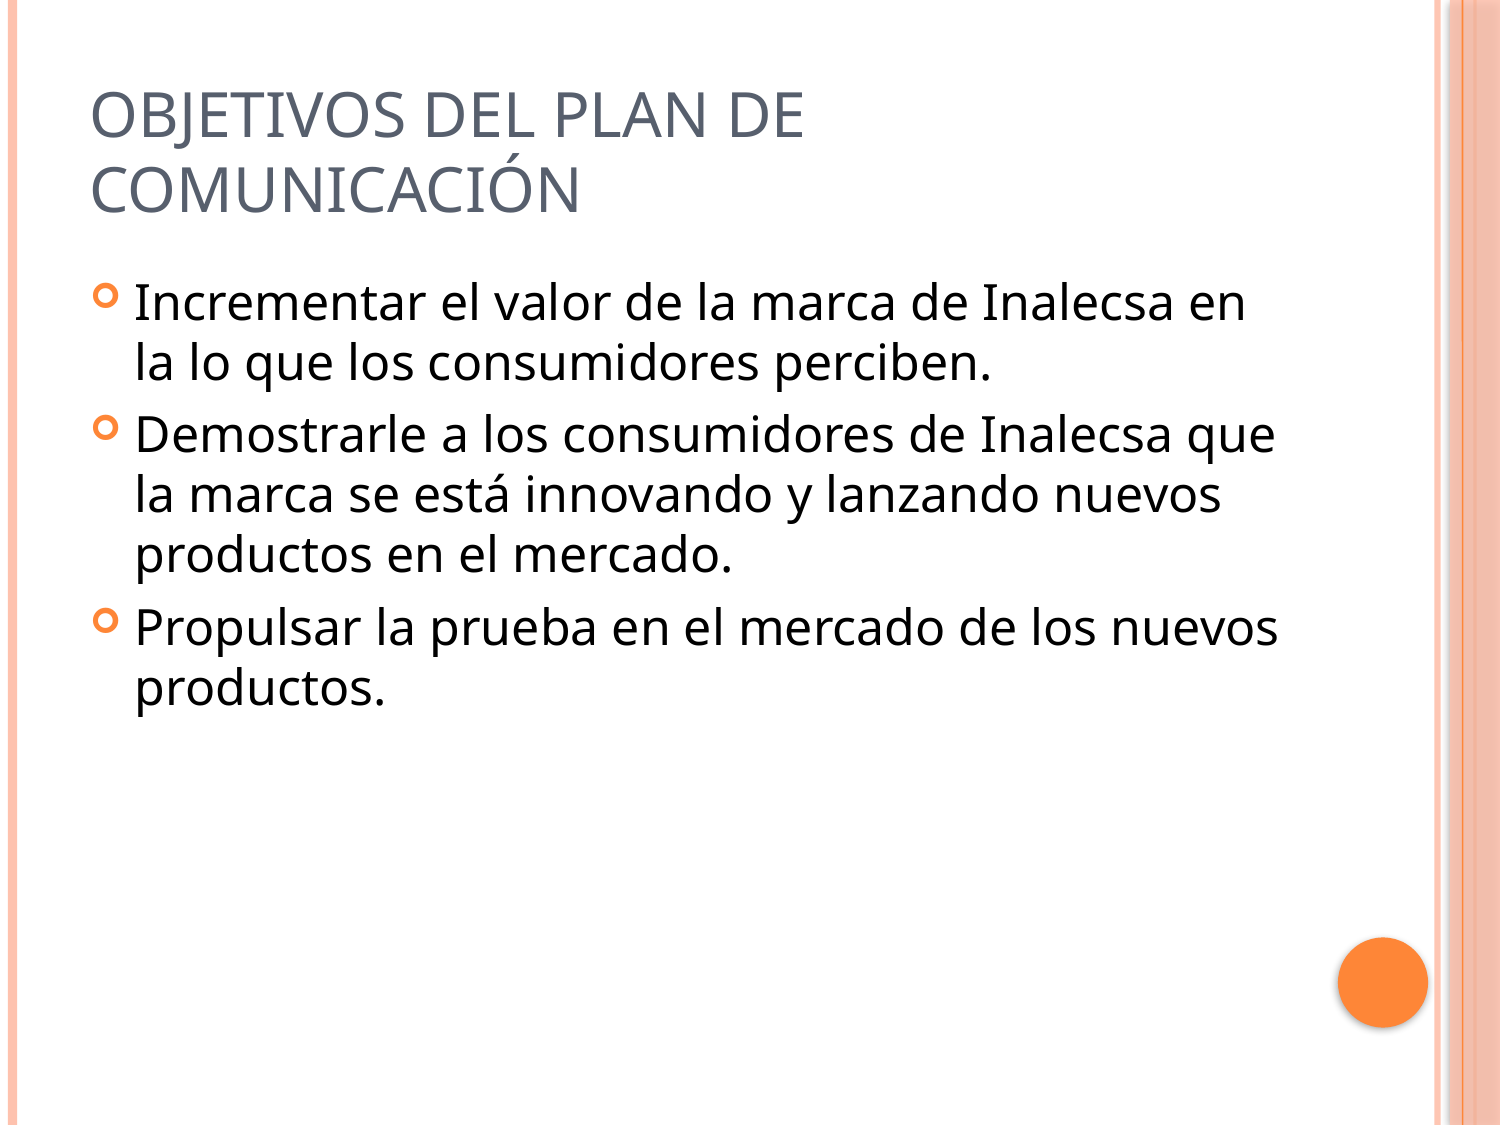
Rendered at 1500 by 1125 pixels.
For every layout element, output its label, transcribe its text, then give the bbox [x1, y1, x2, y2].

list Incrementar el valor de la marca de Inalecsa en la lo que los consumidores perciben. Demostrarle a los consumidores de Inalecsa que la marca se está innovando y lanzando nuevos productos en el mercado. Propulsar la prueba en el mercado de los nuevos productos. [74, 262, 1301, 1063]
title Objetivos del plan de comunicación [75, 45, 1300, 233]
